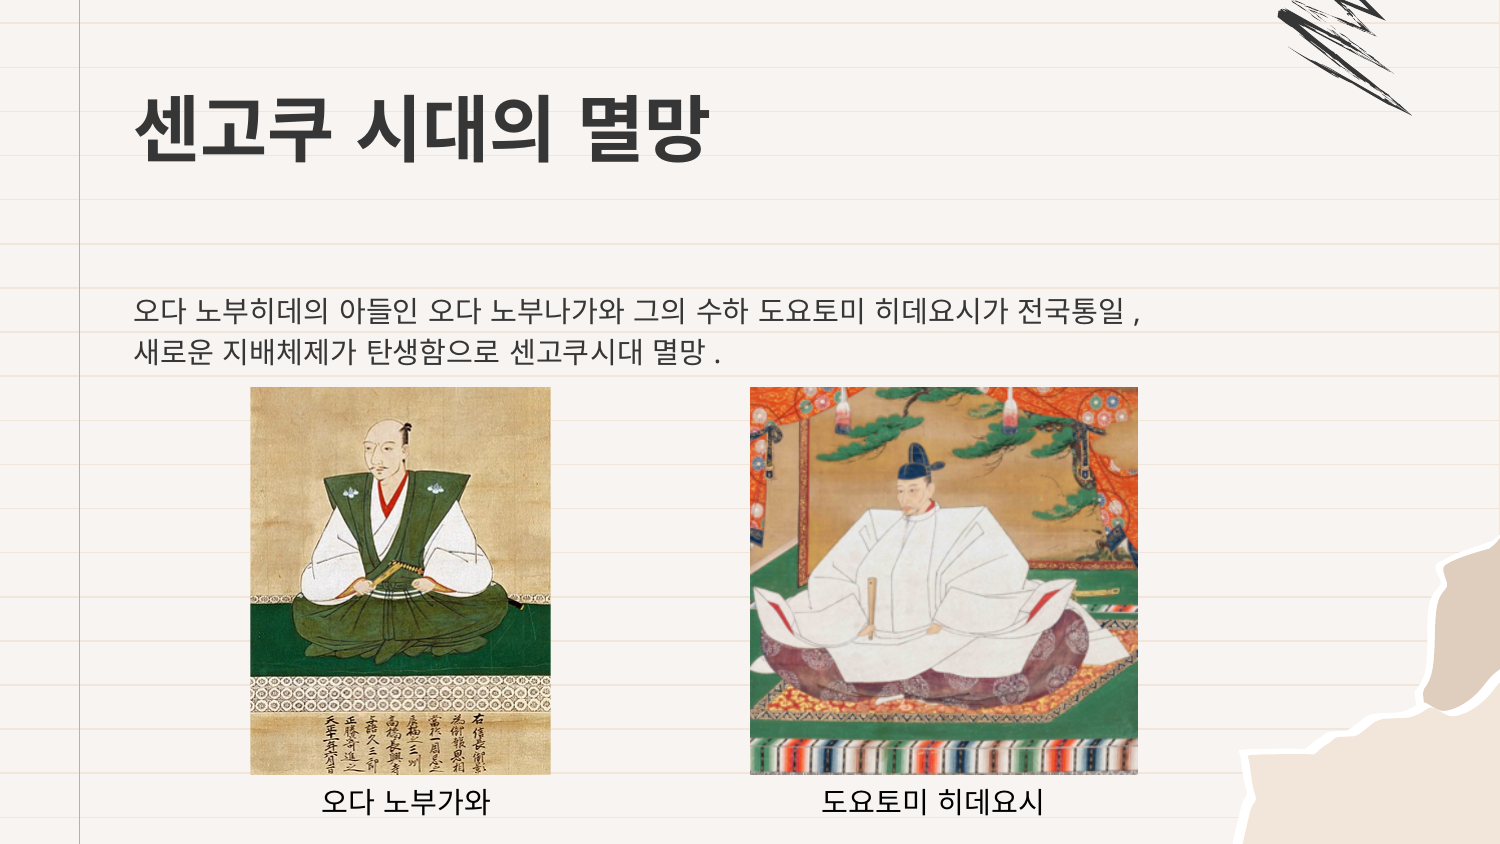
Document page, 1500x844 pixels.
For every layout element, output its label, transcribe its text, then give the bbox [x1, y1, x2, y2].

text_box 오다 노부가와 도요토미 히데요시 [250, 777, 1173, 828]
subtitle 오다 노부히데의 아들인 오다 노부나가와 그의 수하 도요토미 히데요시가 전국통일, 새로운 지배체제가 탄생함으로 센고쿠시대 멸망. [118, 273, 1401, 775]
title 센고쿠 시대의 멸망 [118, 68, 1382, 163]
picture [749, 387, 1138, 775]
picture [250, 387, 551, 775]
